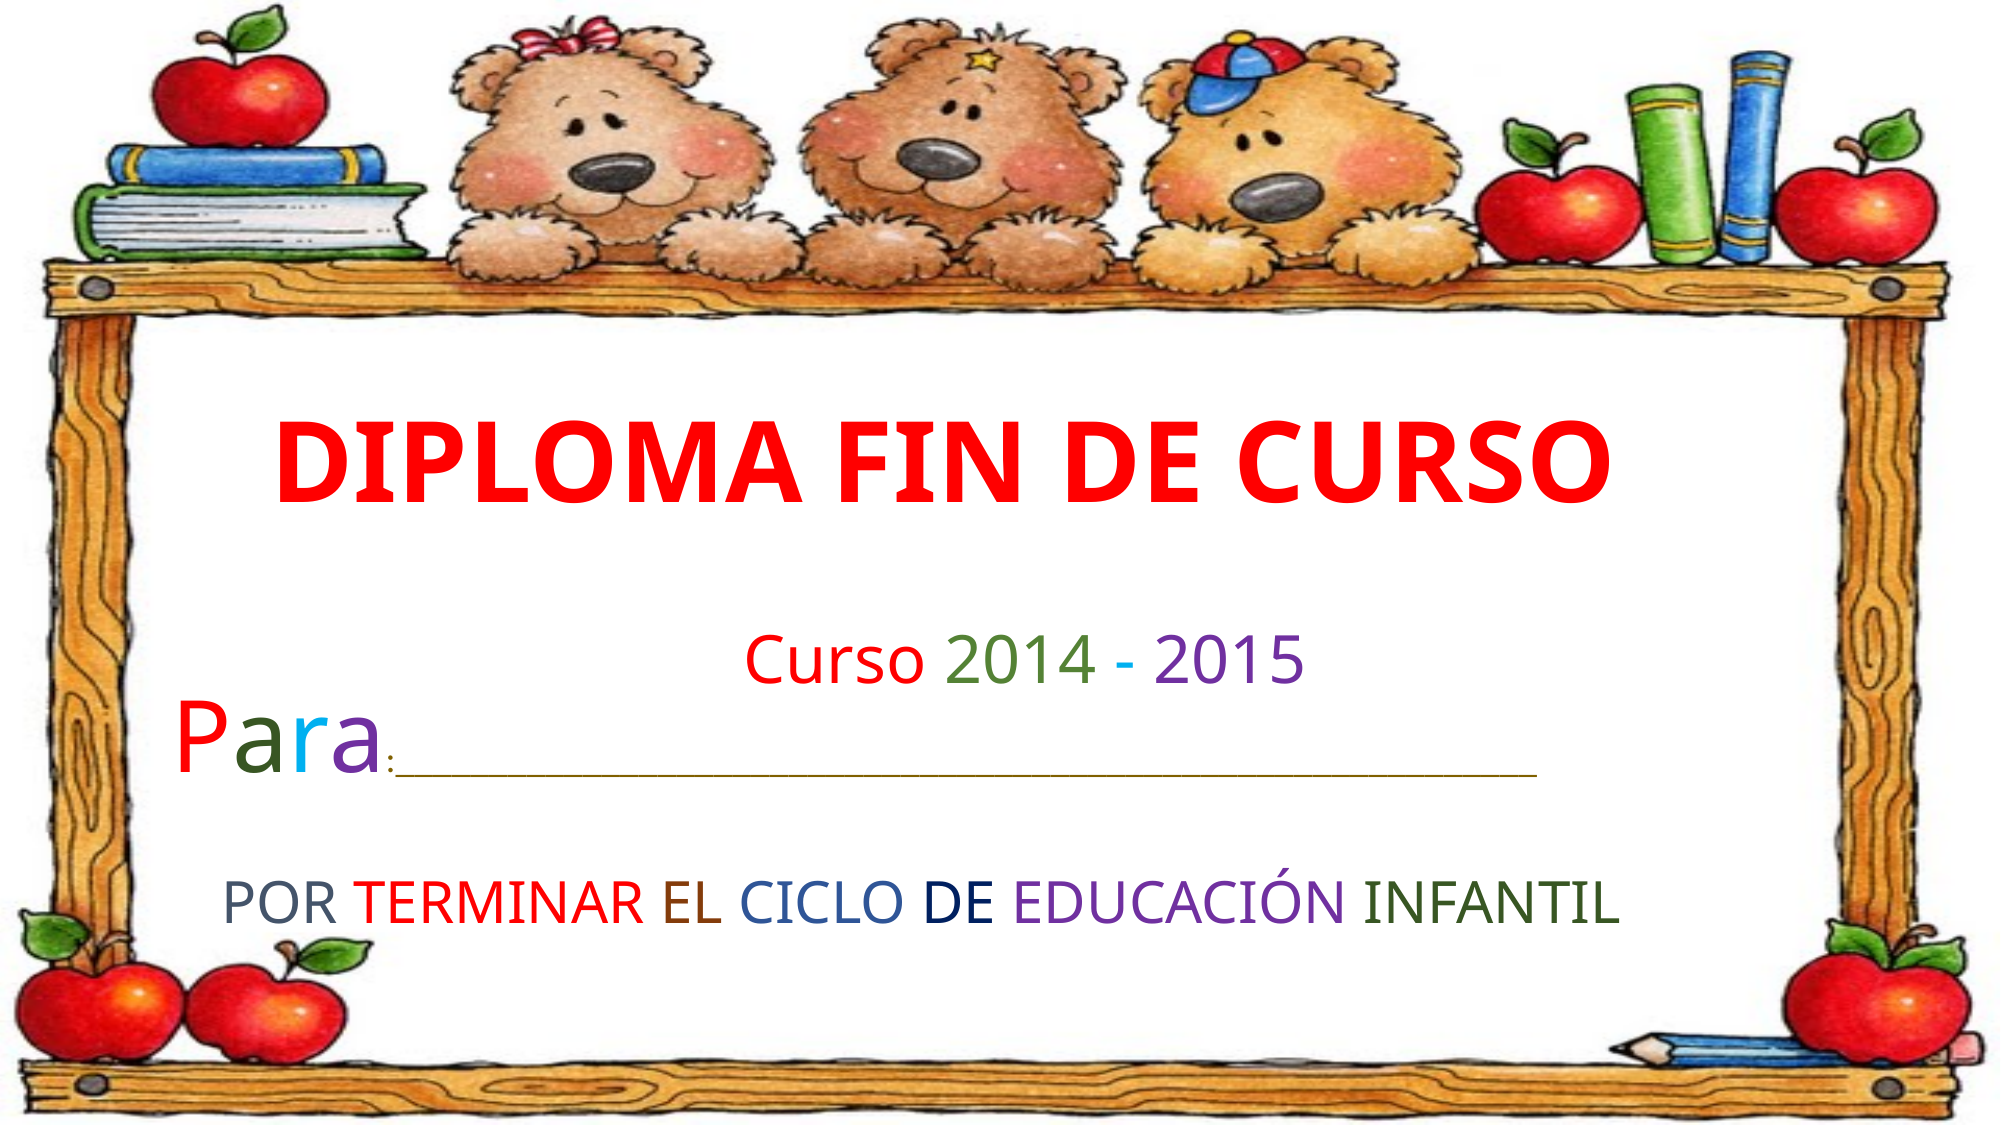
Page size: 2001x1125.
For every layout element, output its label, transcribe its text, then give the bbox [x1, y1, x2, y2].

text_box POR TERMINAR EL CICLO DE EDUCACIÓN INFANTIL [206, 857, 1921, 943]
text_box Para:_____________________________________________________________ [157, 665, 1872, 801]
text_box DIPLOMA FIN DE CURSO [255, 382, 1632, 533]
text_box Curso 2014 - 2015 [728, 609, 1453, 705]
picture [0, 0, 2001, 1125]
